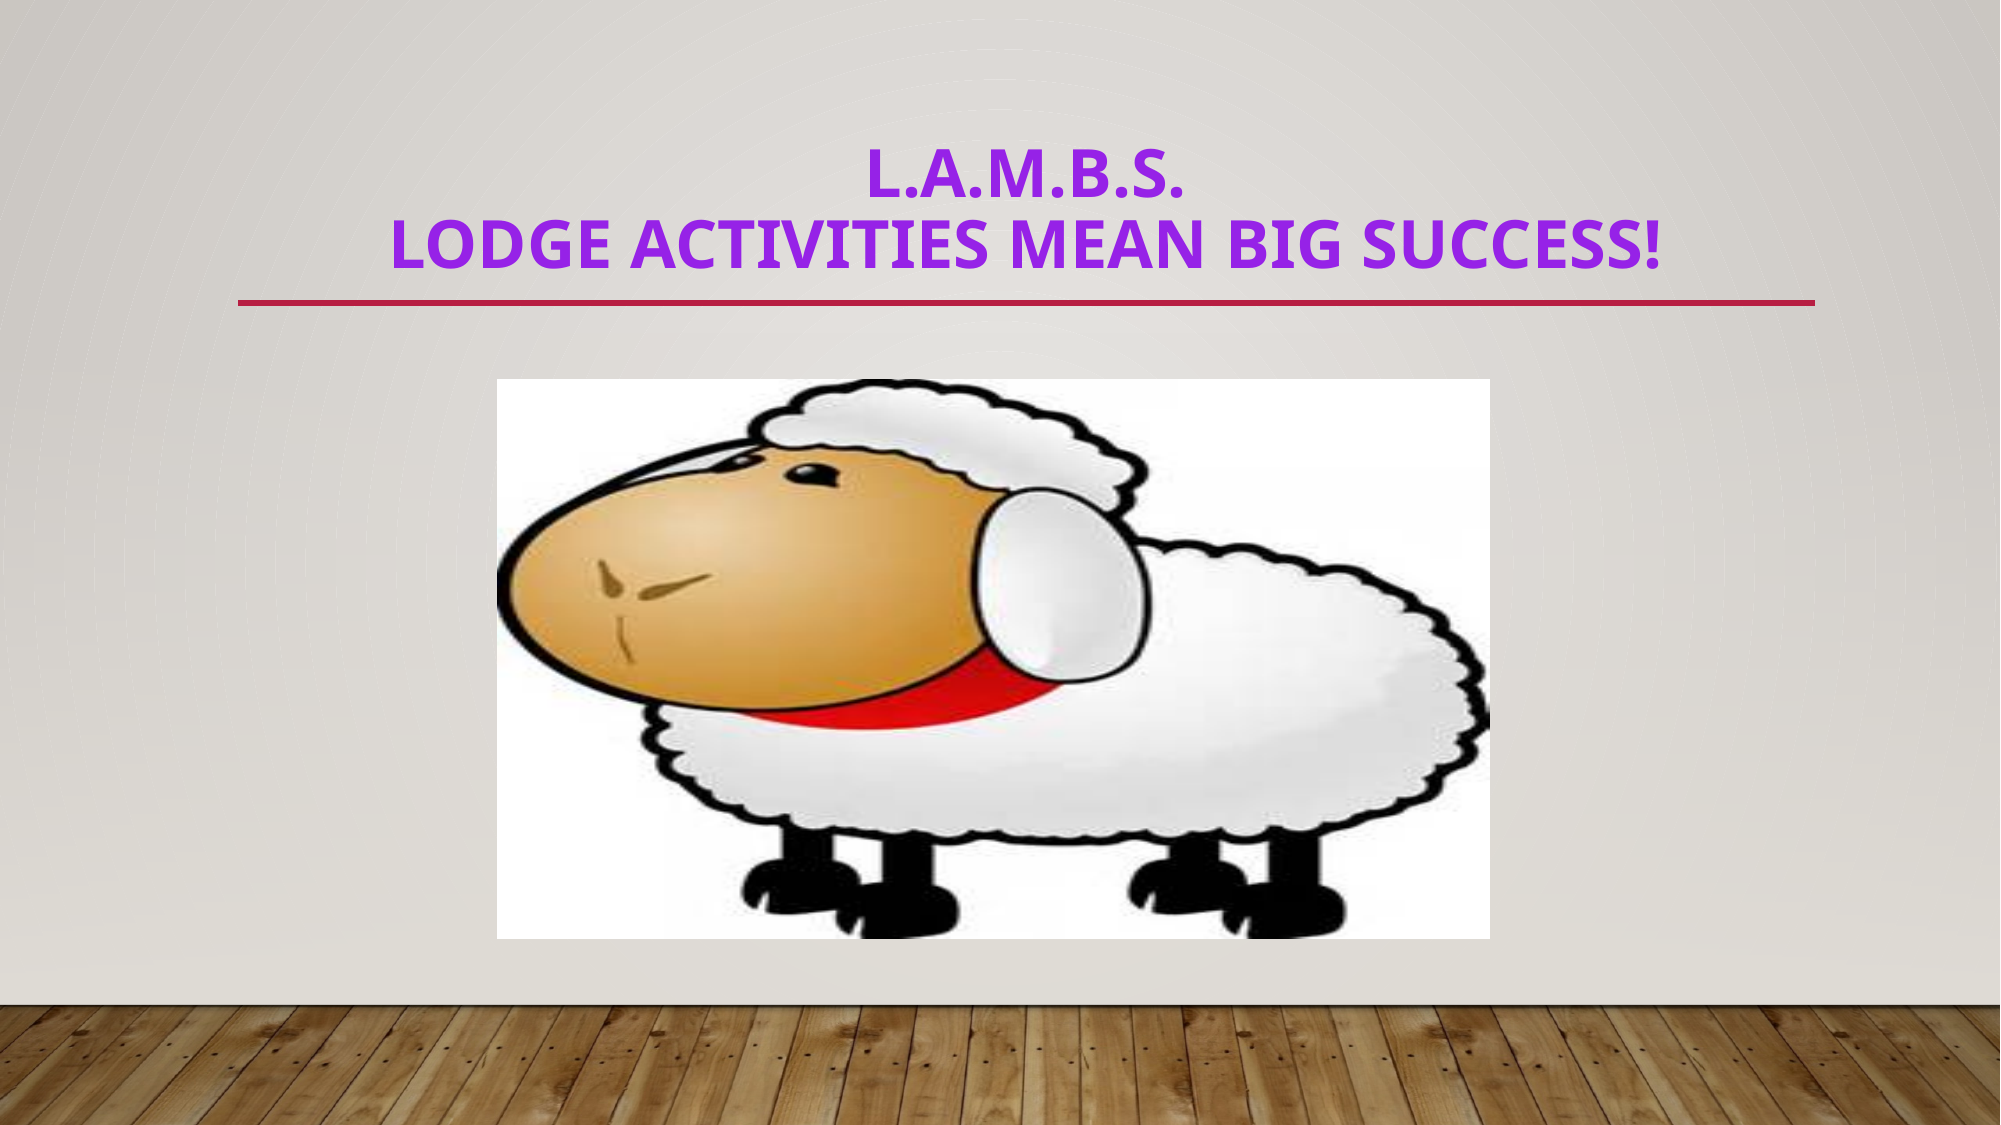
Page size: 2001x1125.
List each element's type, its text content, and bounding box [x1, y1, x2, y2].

title L.A.M.B.S. Lodge activities mean big success! [238, 131, 1814, 305]
picture [0, 1005, 2000, 1125]
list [496, 378, 1490, 940]
